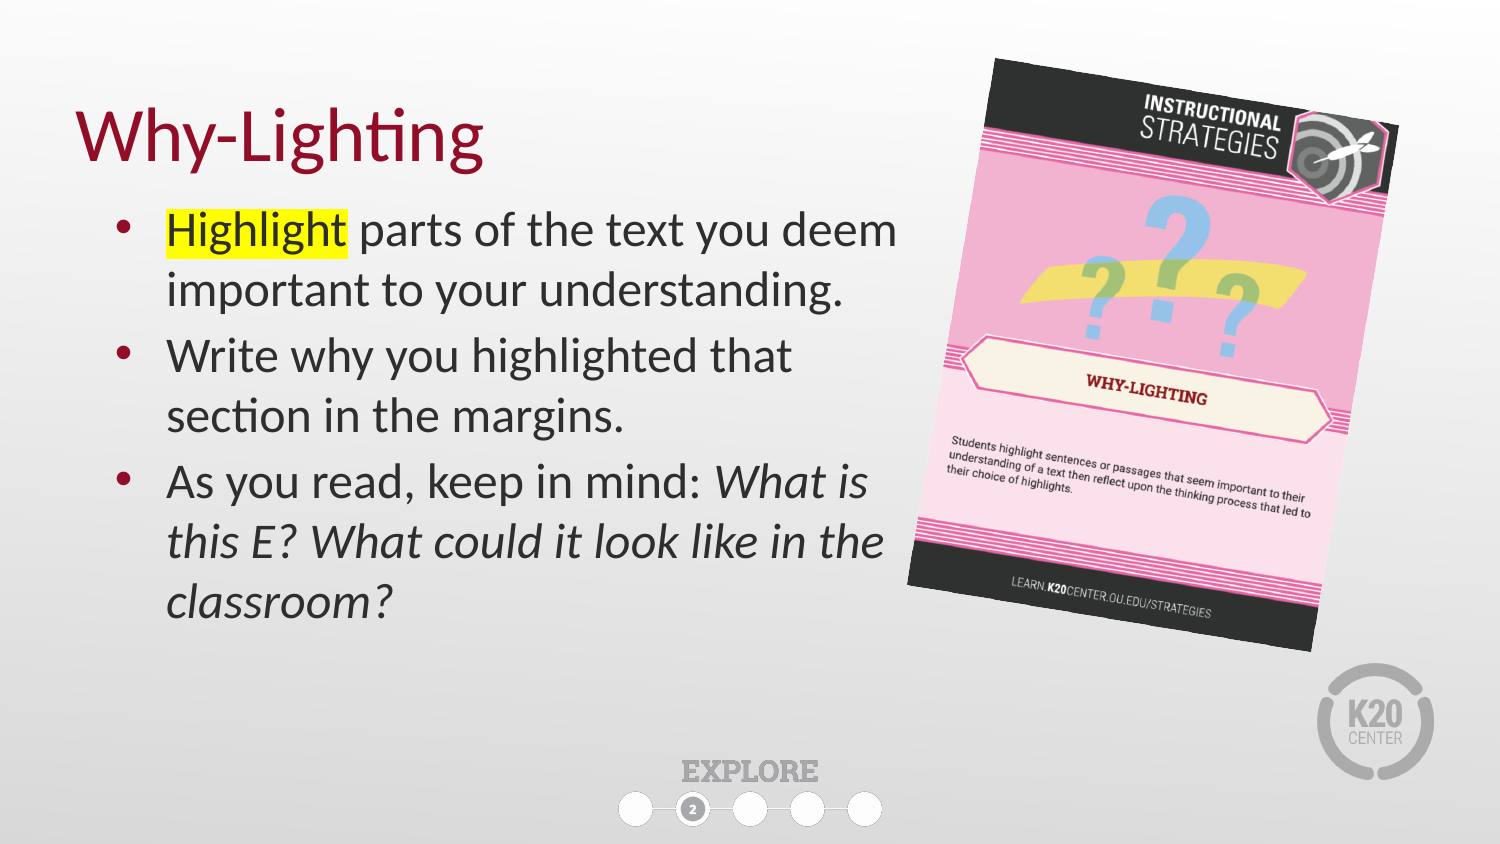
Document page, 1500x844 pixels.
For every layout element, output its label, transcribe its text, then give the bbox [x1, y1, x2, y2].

list Highlight parts of the text you deem important to your understanding. Write why you highlighted that section in the margins. As you read, keep in mind: What is this E? What could it look like in the classroom? [75, 188, 965, 770]
title Why-Lighting [75, 36, 1425, 178]
picture [907, 58, 1451, 797]
picture [535, 713, 965, 844]
